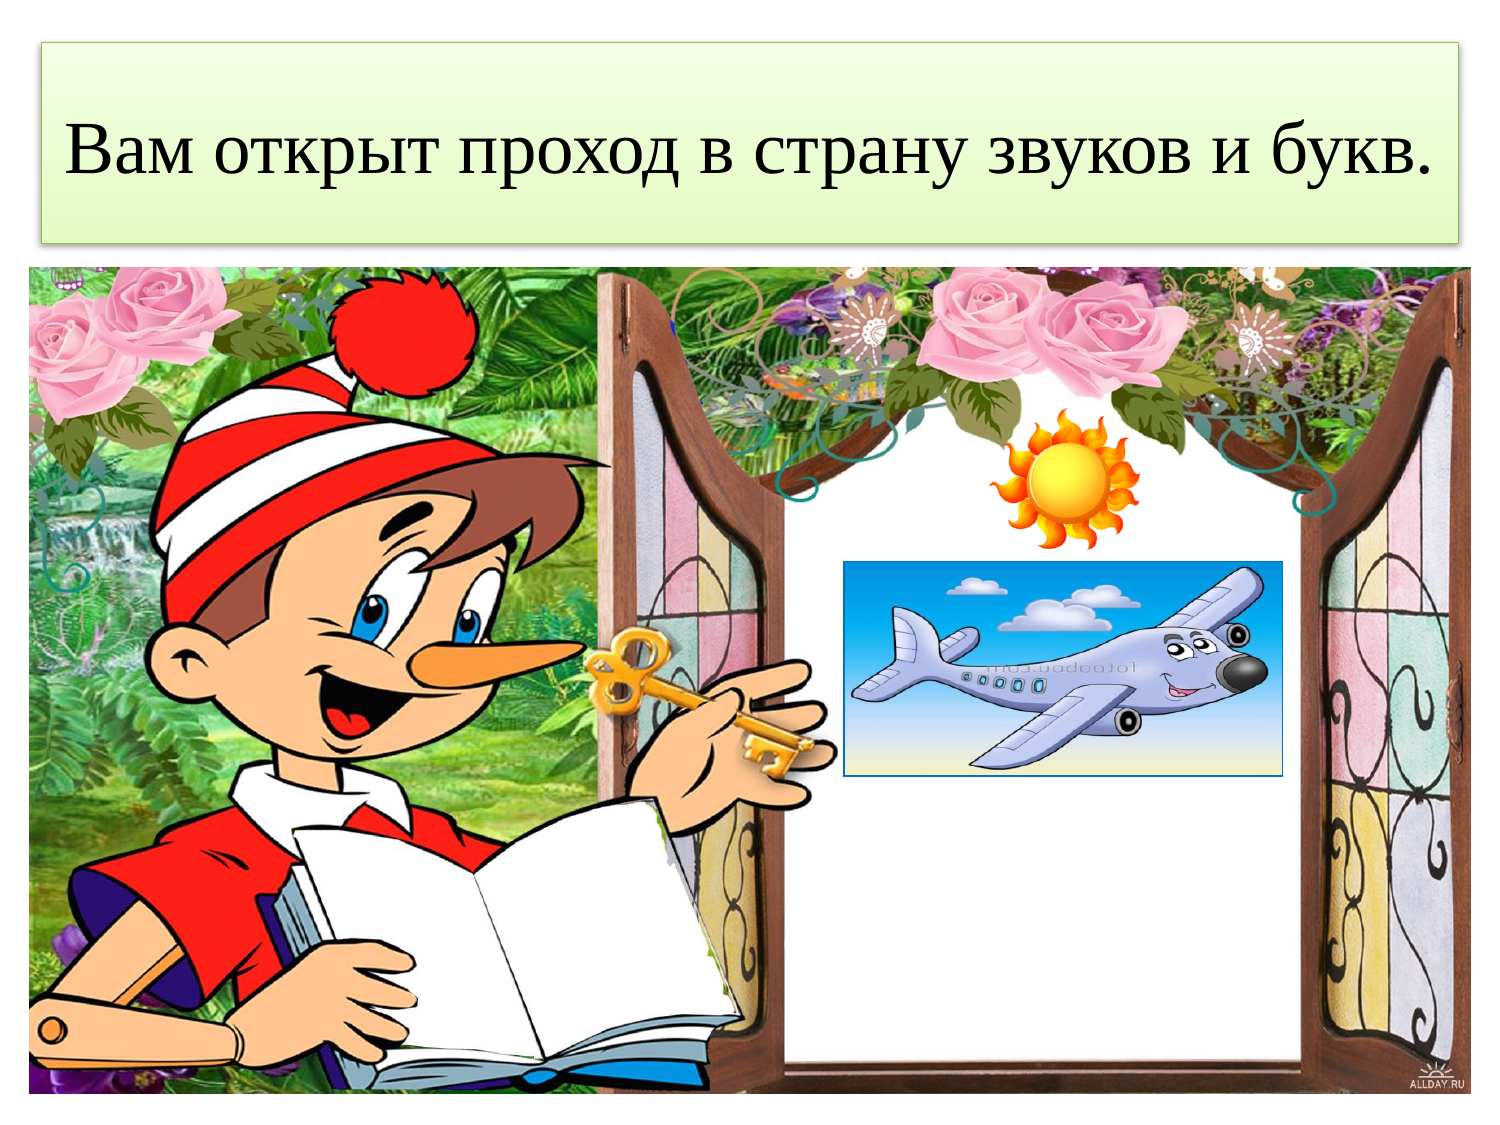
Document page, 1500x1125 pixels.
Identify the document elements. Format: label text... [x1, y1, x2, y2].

picture [29, 266, 1471, 1095]
text_box Вам открыт проход в страну звуков и букв. [41, 42, 1459, 244]
